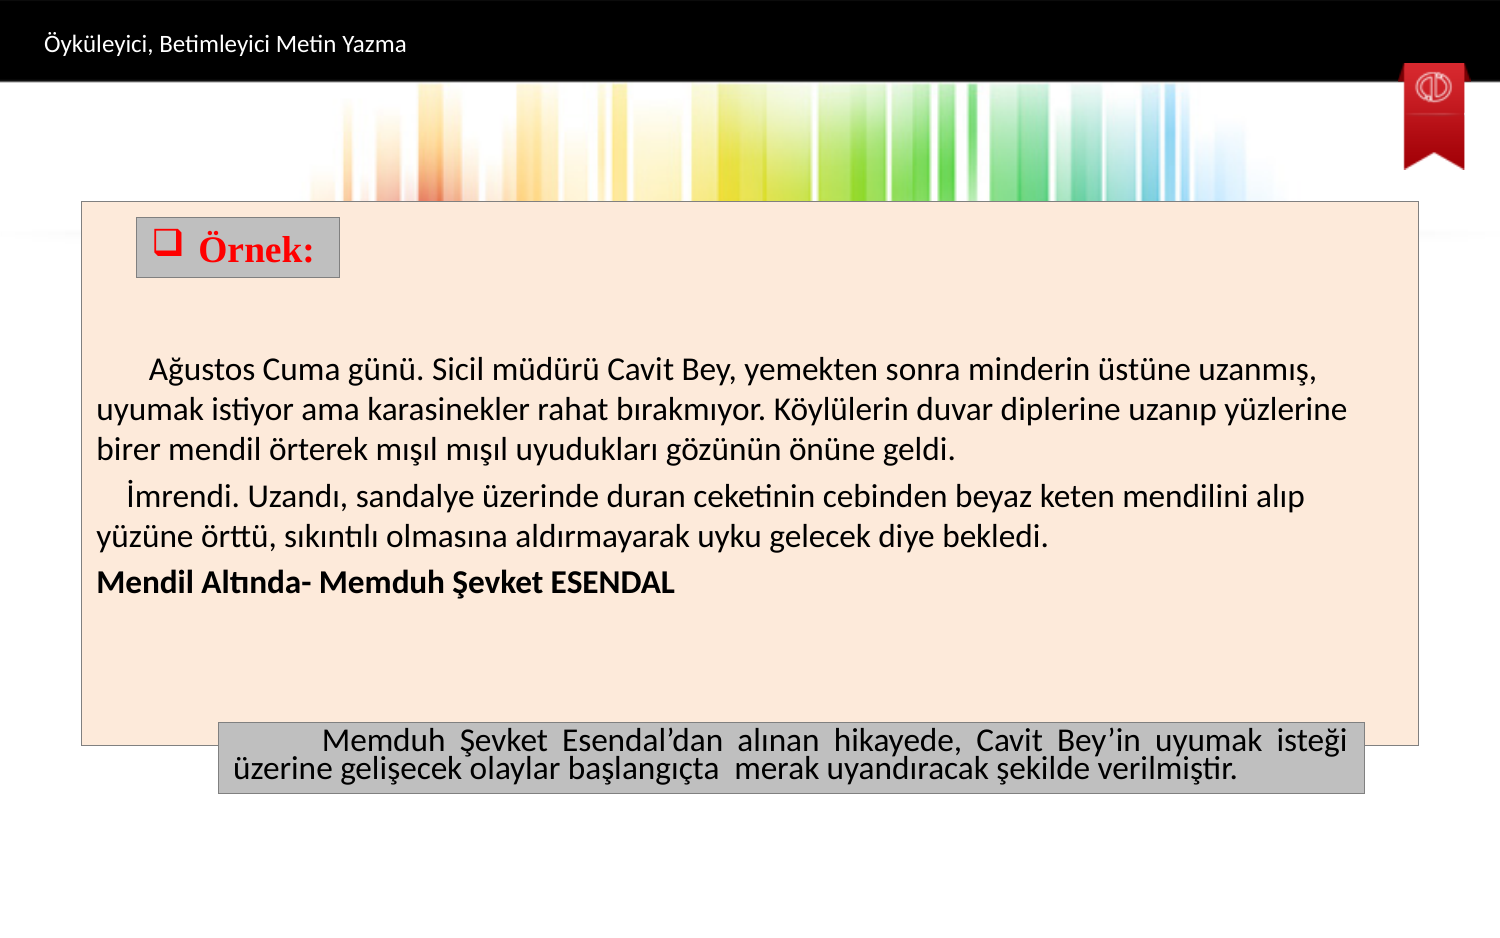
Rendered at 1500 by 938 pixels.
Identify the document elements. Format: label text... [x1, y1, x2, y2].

picture [0, 0, 1500, 938]
text_box Memduh Şevket Esendal’dan alınan hikayede, Cavit Bey’in uyumak isteği üzerine gelişecek olaylar başlangıçta merak uyandıracak şekilde verilmiştir. [218, 722, 1365, 794]
list Ağustos Cuma günü. Sicil müdürü Cavit Bey, yemekten sonra minderin üstüne uzanmış, uyumak istiyor ama karasinekler rahat bırakmıyor. Köylülerin duvar diplerine uzanıp yüzlerine birer mendil örterek mışıl mışıl uyudukları gözünün önüne geldi. İmrendi. Uzandı, sandalye üzerinde duran ceketinin cebinden beyaz keten mendilini alıp yüzüne örttü, sıkıntılı olmasına aldırmayarak uyku gelecek diye bekledi. Mendil Altında- Memduh Şevket ESENDAL [81, 201, 1419, 746]
list Öyküleyici, Betimleyici Metin Yazma [29, 19, 1010, 68]
text_box Örnek: [136, 217, 340, 278]
